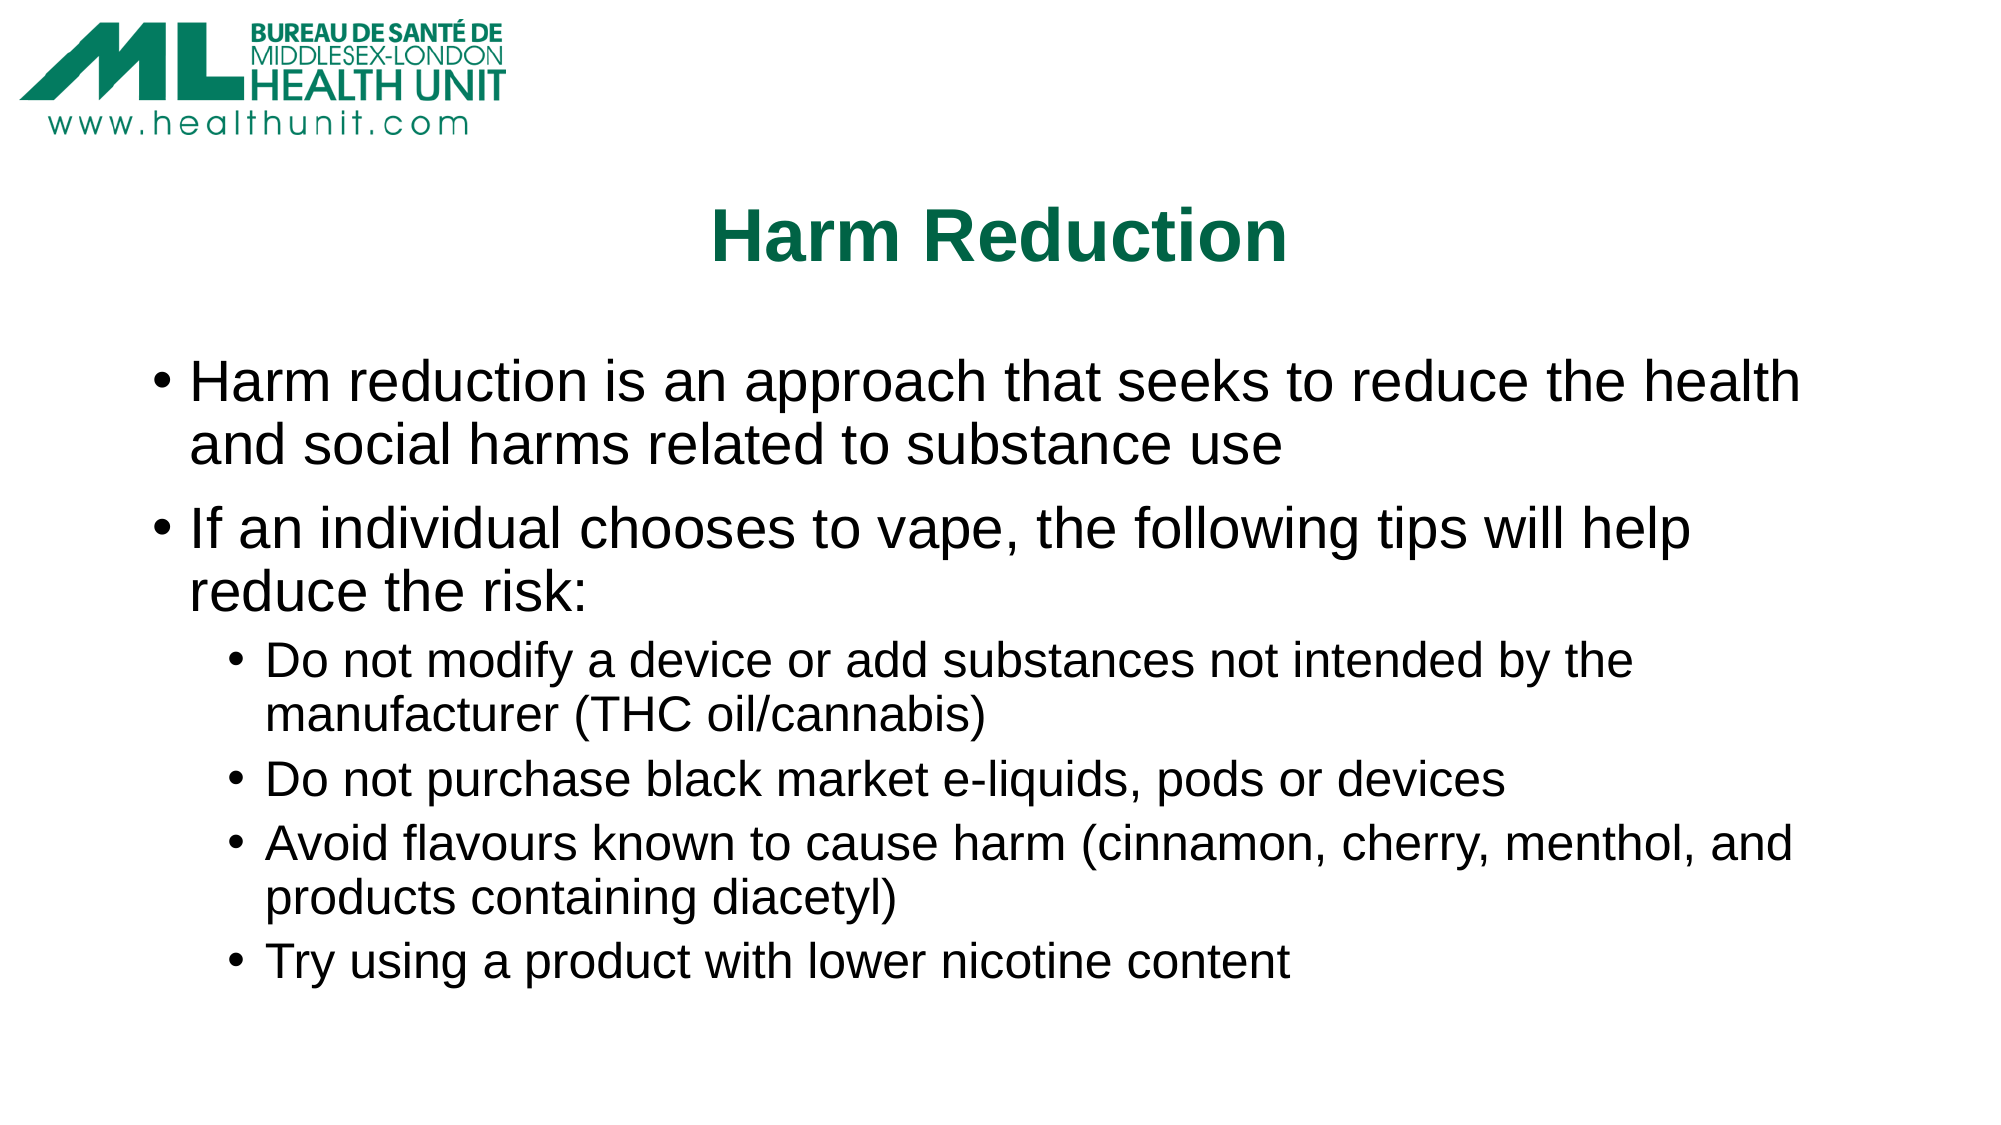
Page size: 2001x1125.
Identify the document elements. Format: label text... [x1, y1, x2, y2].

picture [12, 4, 521, 149]
list Harm reduction is an approach that seeks to reduce the health and social harms related to substance use If an individual chooses to vape, the following tips will help reduce the risk: Do not modify a device or add substances not intended by the manufacturer (THC oil/cannabis) Do not purchase black market e-liquids, pods or devices Avoid flavours known to cause harm (cinnamon, cherry, menthol, and products containing diacetyl) Try using a product with lower nicotine content [137, 344, 1863, 1058]
title Harm Reduction [137, 153, 1863, 322]
